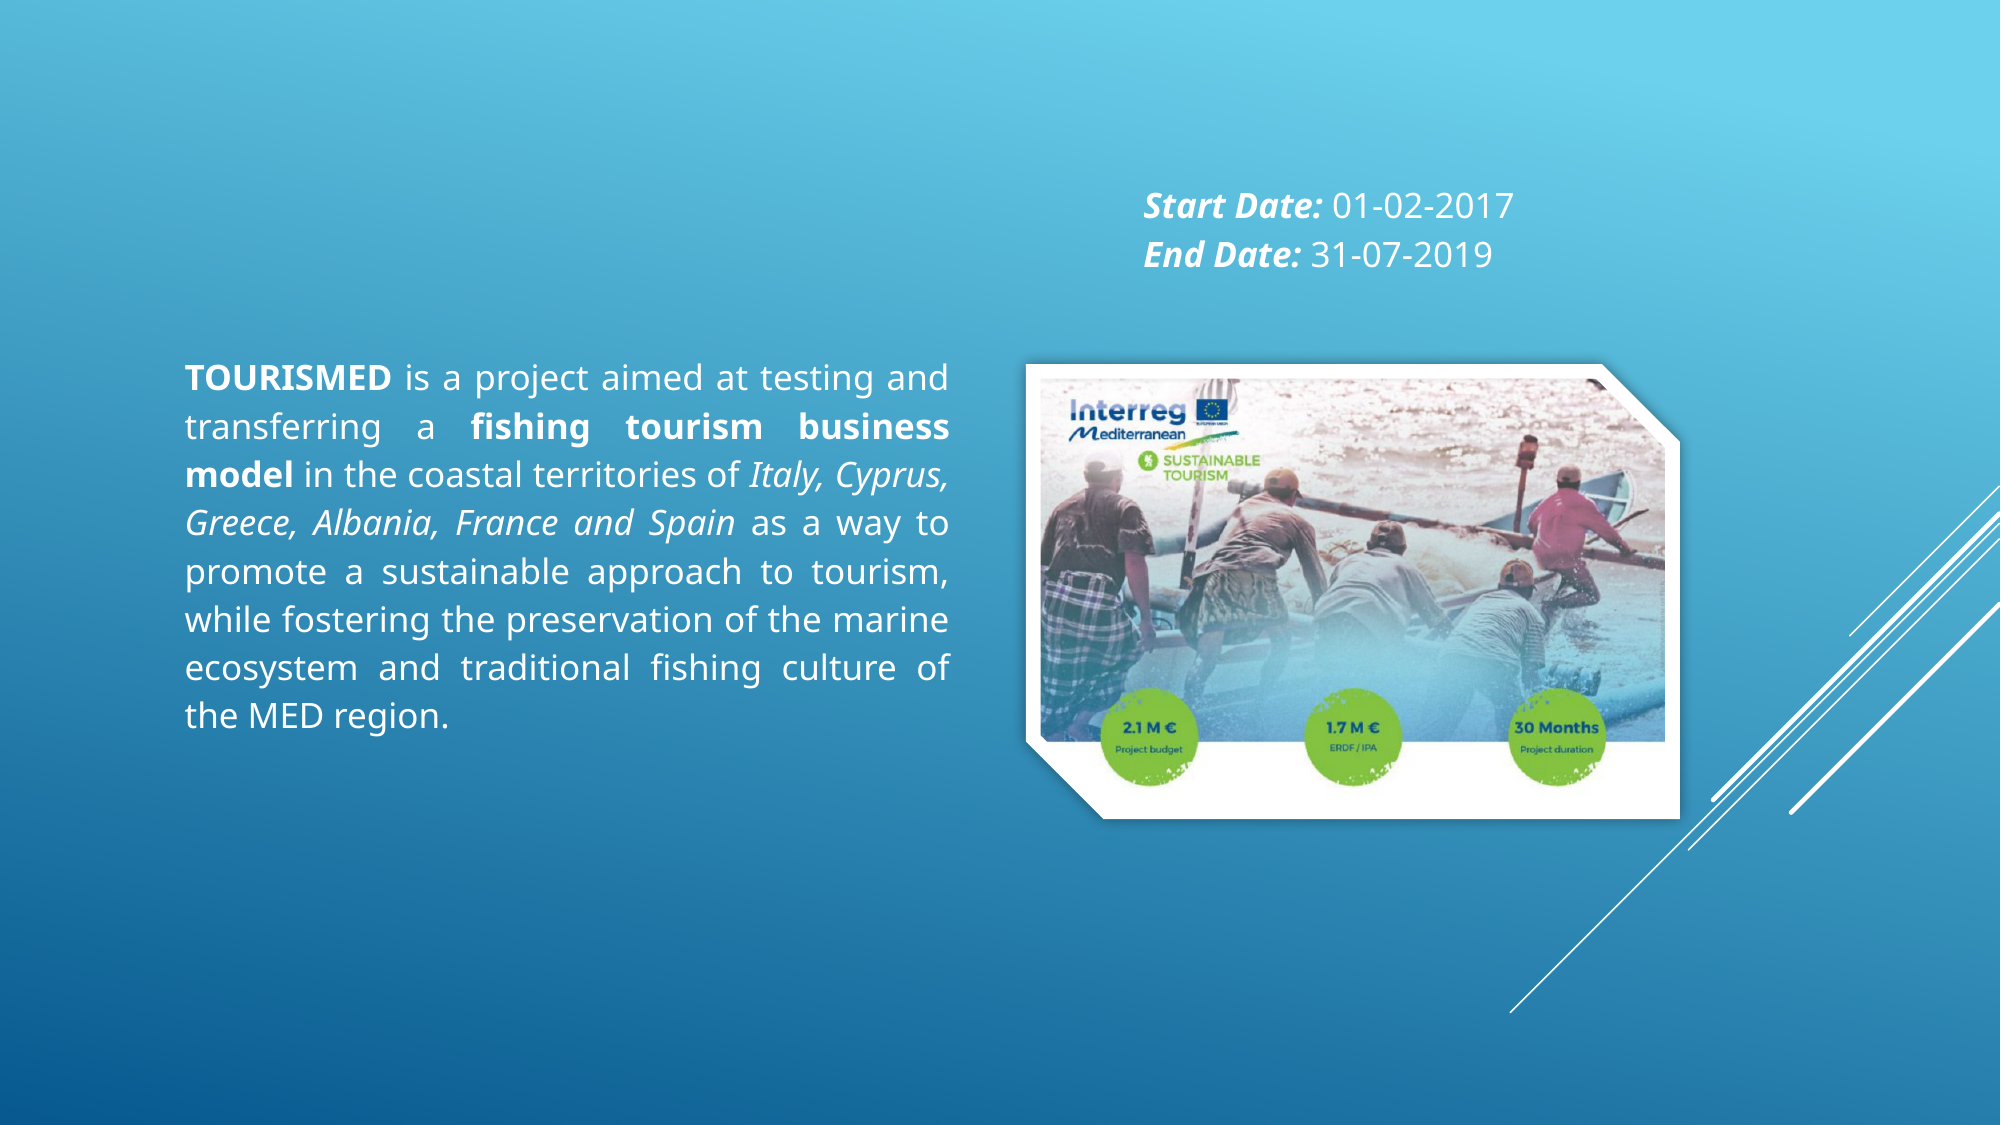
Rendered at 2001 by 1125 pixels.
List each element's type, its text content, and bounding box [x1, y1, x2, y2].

picture [1032, 371, 1673, 813]
text_box Start Date: 01-02-2017 End Date: 31-07-2019 [1132, 172, 1883, 280]
list TOURISMED is a project aimed at testing and transferring a fishing tourism business model in the coastal territories of Italy, Cyprus, Greece, Albania, France and Spain as a way to promote a sustainable approach to tourism, while fostering the preservation of the marine ecosystem and traditional fishing culture of the MED region. [184, 124, 951, 983]
